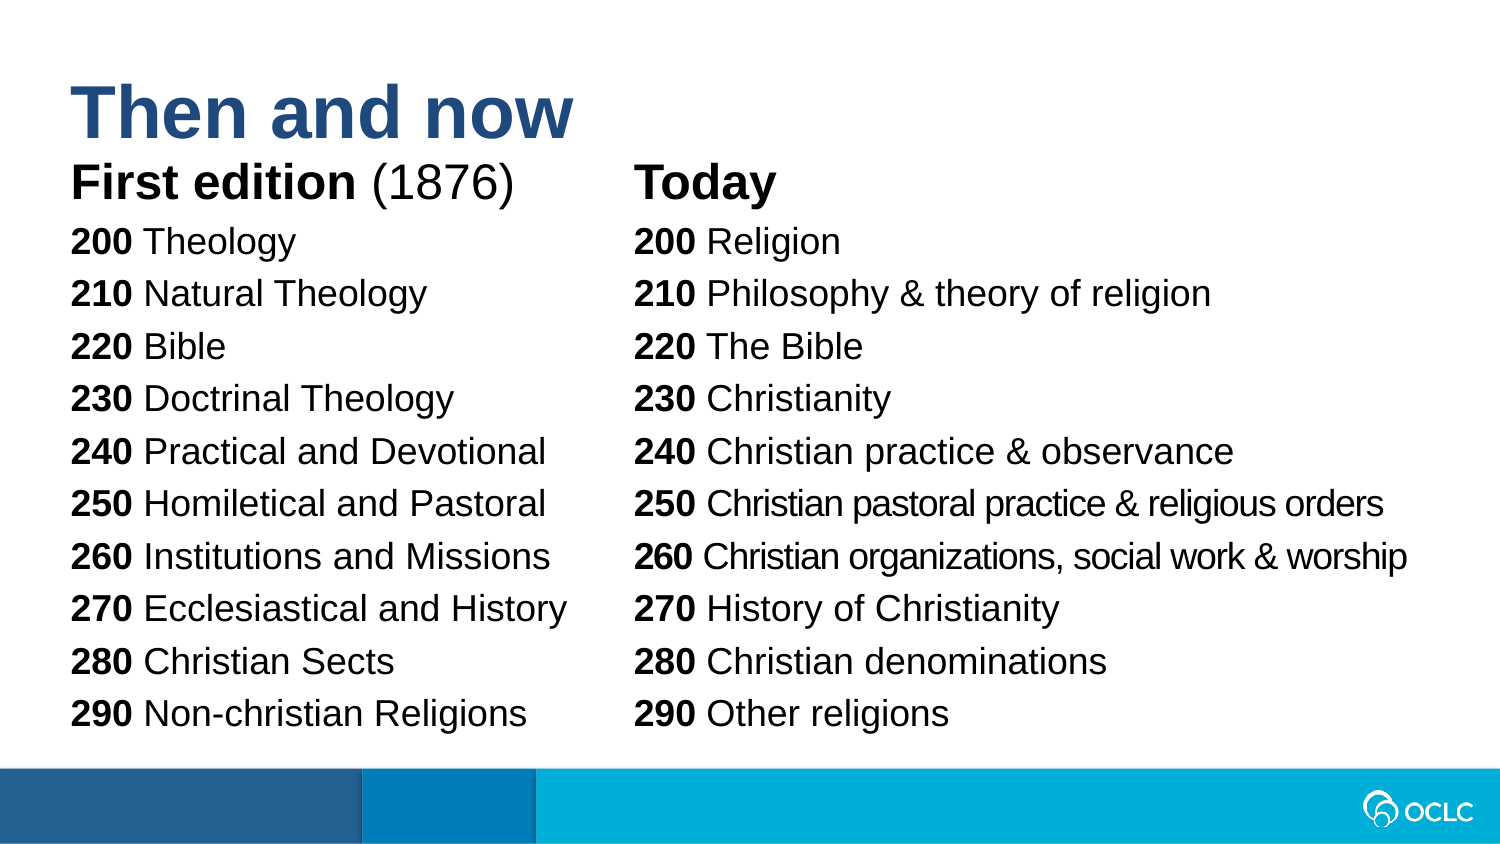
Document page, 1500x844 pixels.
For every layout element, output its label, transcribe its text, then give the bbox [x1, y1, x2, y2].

text_box First edition (1876) 200 Theology 210 Natural Theology 220 Bible 230 Doctrinal Theology 240 Practical and Devotional 250 Homiletical and Pastoral 260 Institutions and Missions 270 Ecclesiastical and History 280 Christian Sects 290 Non-christian Religions [55, 141, 594, 702]
text_box Today 200 Religion 210 Philosophy & theory of religion 220 The Bible 230 Christianity 240 Christian practice & observance 250 Christian pastoral practice & religious orders 260 Christian organizations, social work & worship 270 History of Christianity 280 Christian denominations 290 Other religions [618, 141, 1445, 702]
list Then and now [55, 56, 1441, 169]
